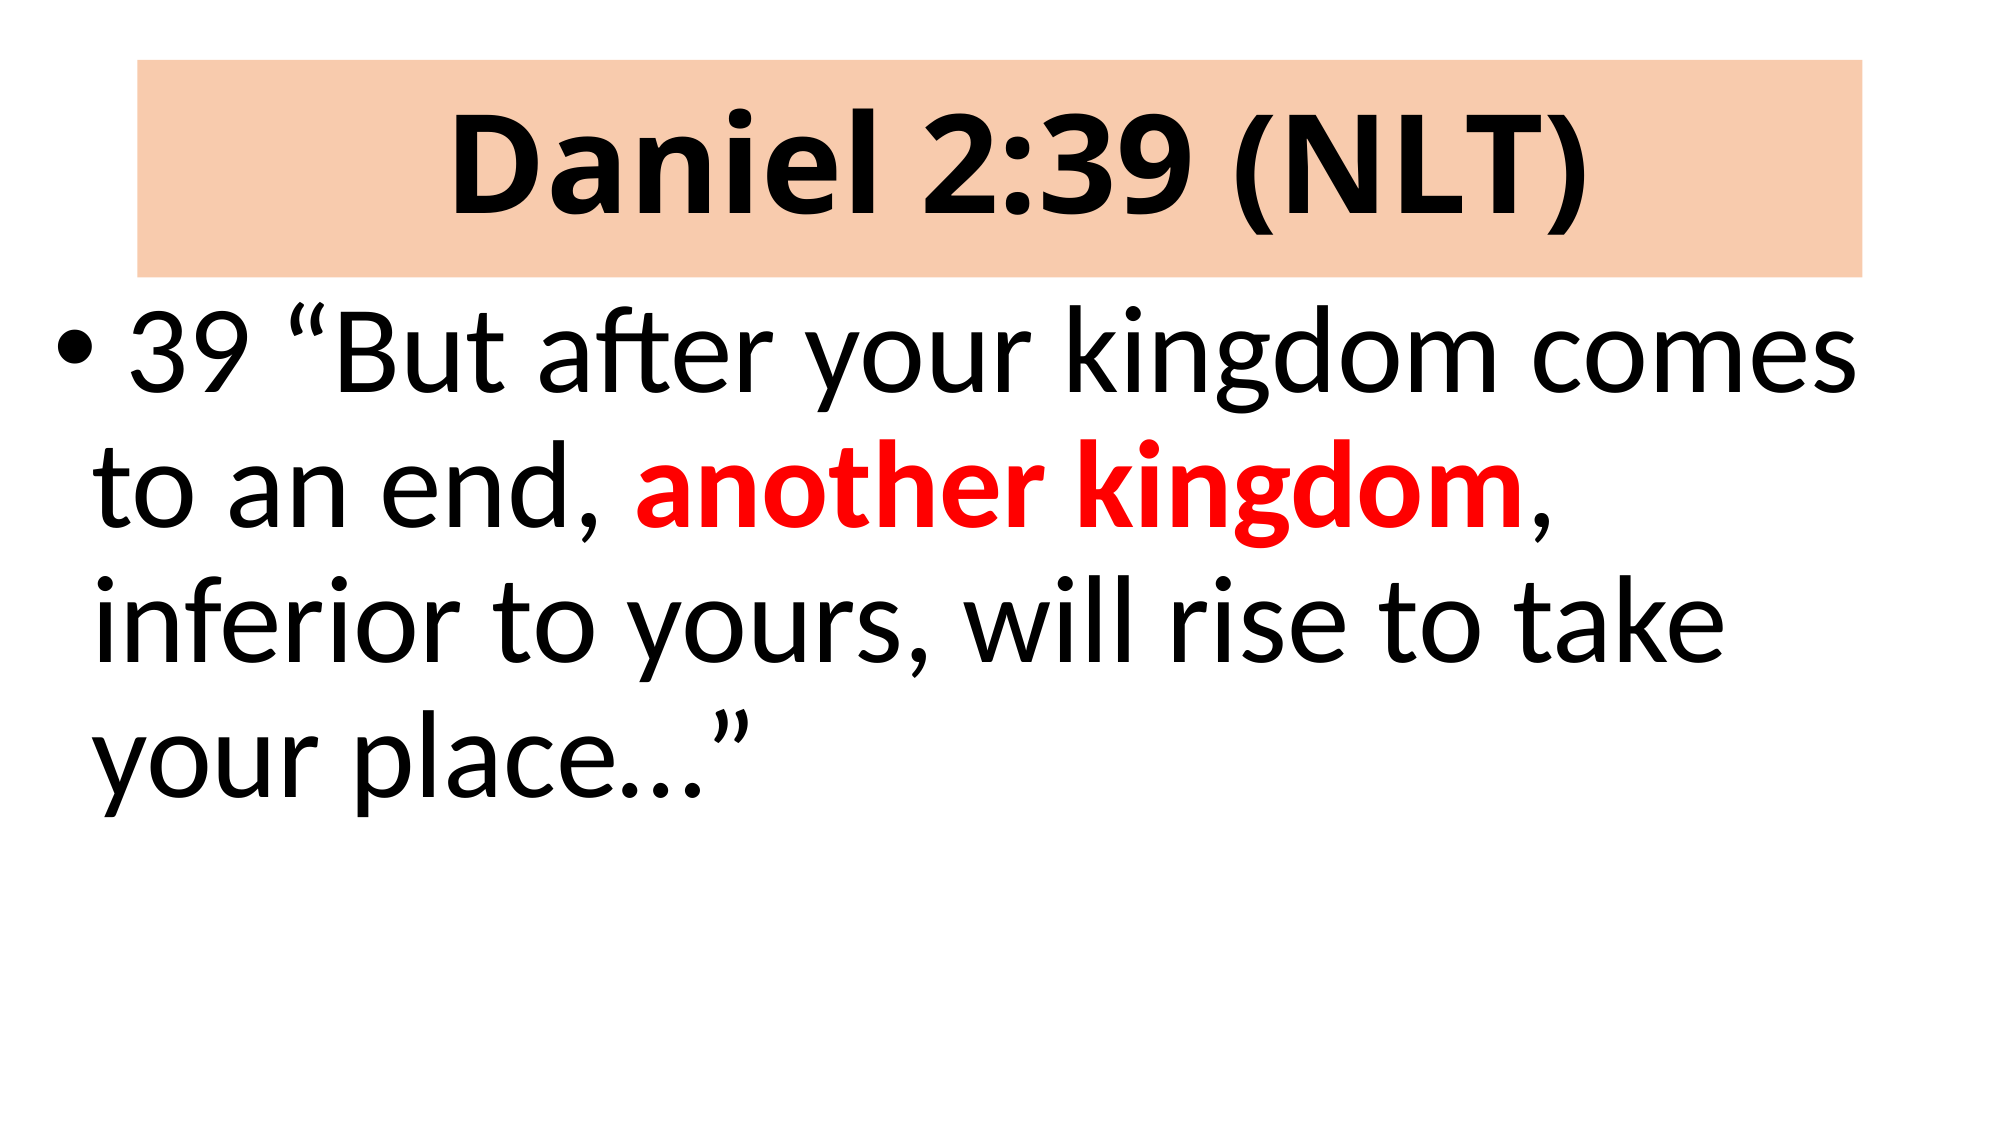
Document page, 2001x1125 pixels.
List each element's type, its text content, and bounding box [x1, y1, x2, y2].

title Daniel 2:39 (NLT) [137, 59, 1863, 277]
list 39 “But after your kingdom comes to an end, another kingdom, inferior to yours, will rise to take your place…” [38, 277, 1962, 1072]
